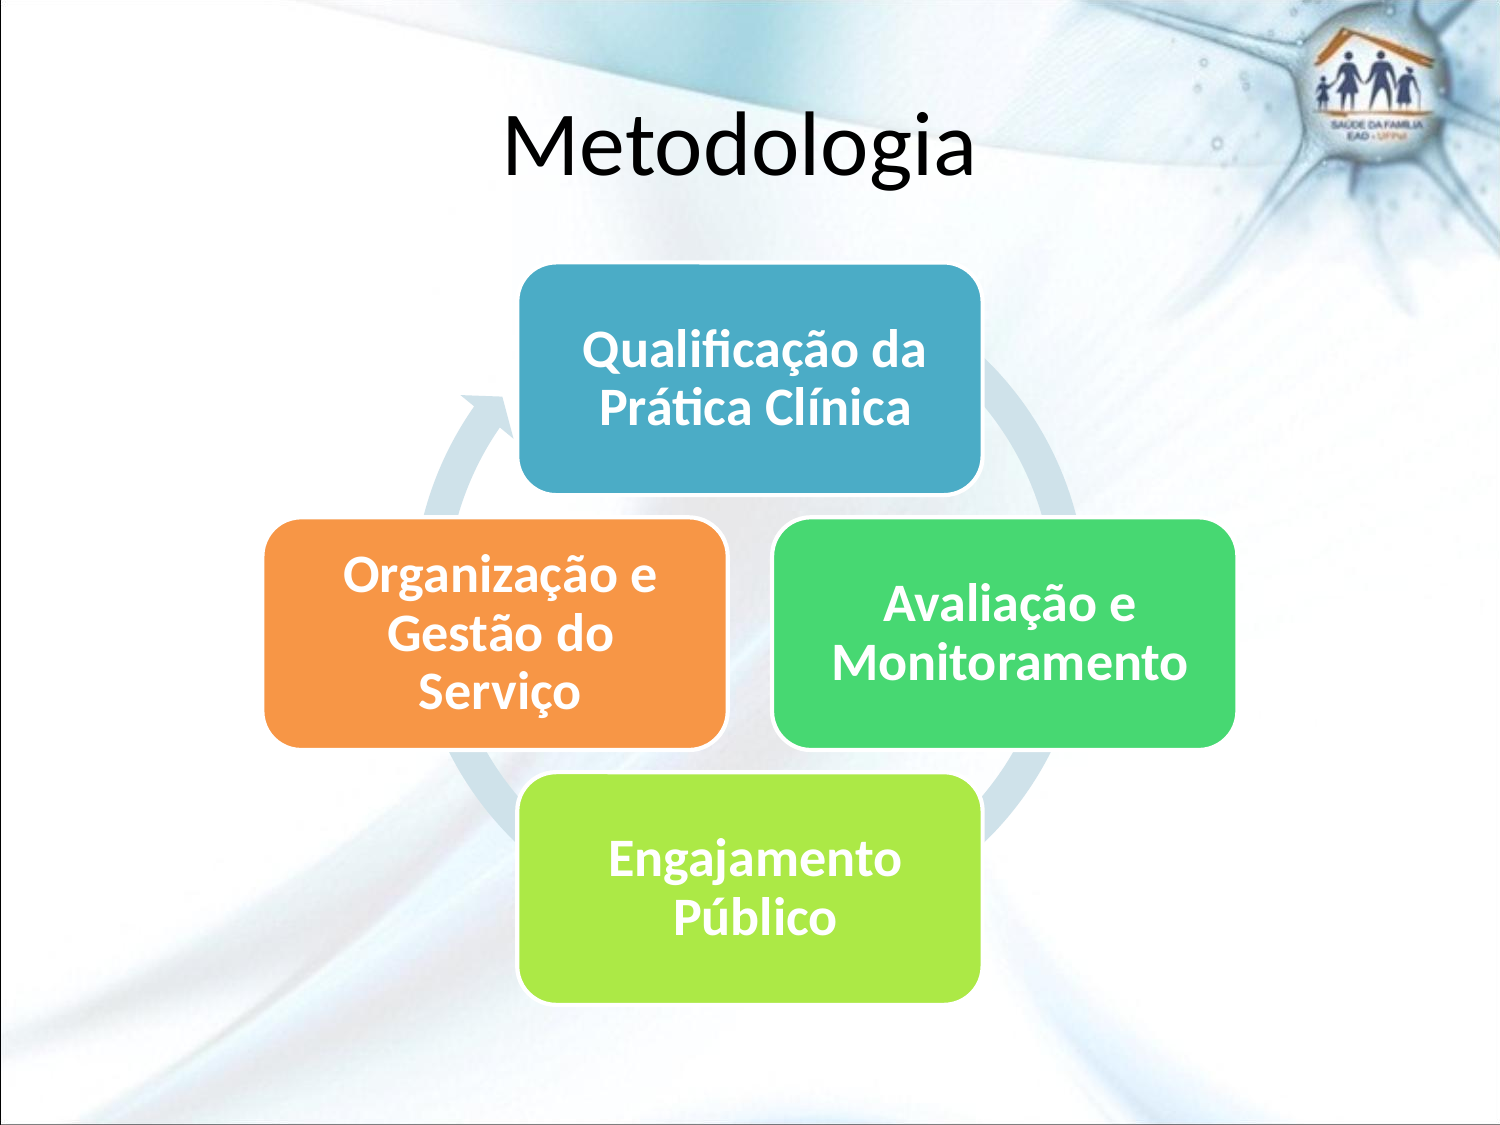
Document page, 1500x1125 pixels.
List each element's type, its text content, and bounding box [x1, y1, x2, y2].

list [74, 262, 1426, 1006]
title Metodologia [75, 45, 1425, 233]
picture [0, 0, 1500, 1125]
